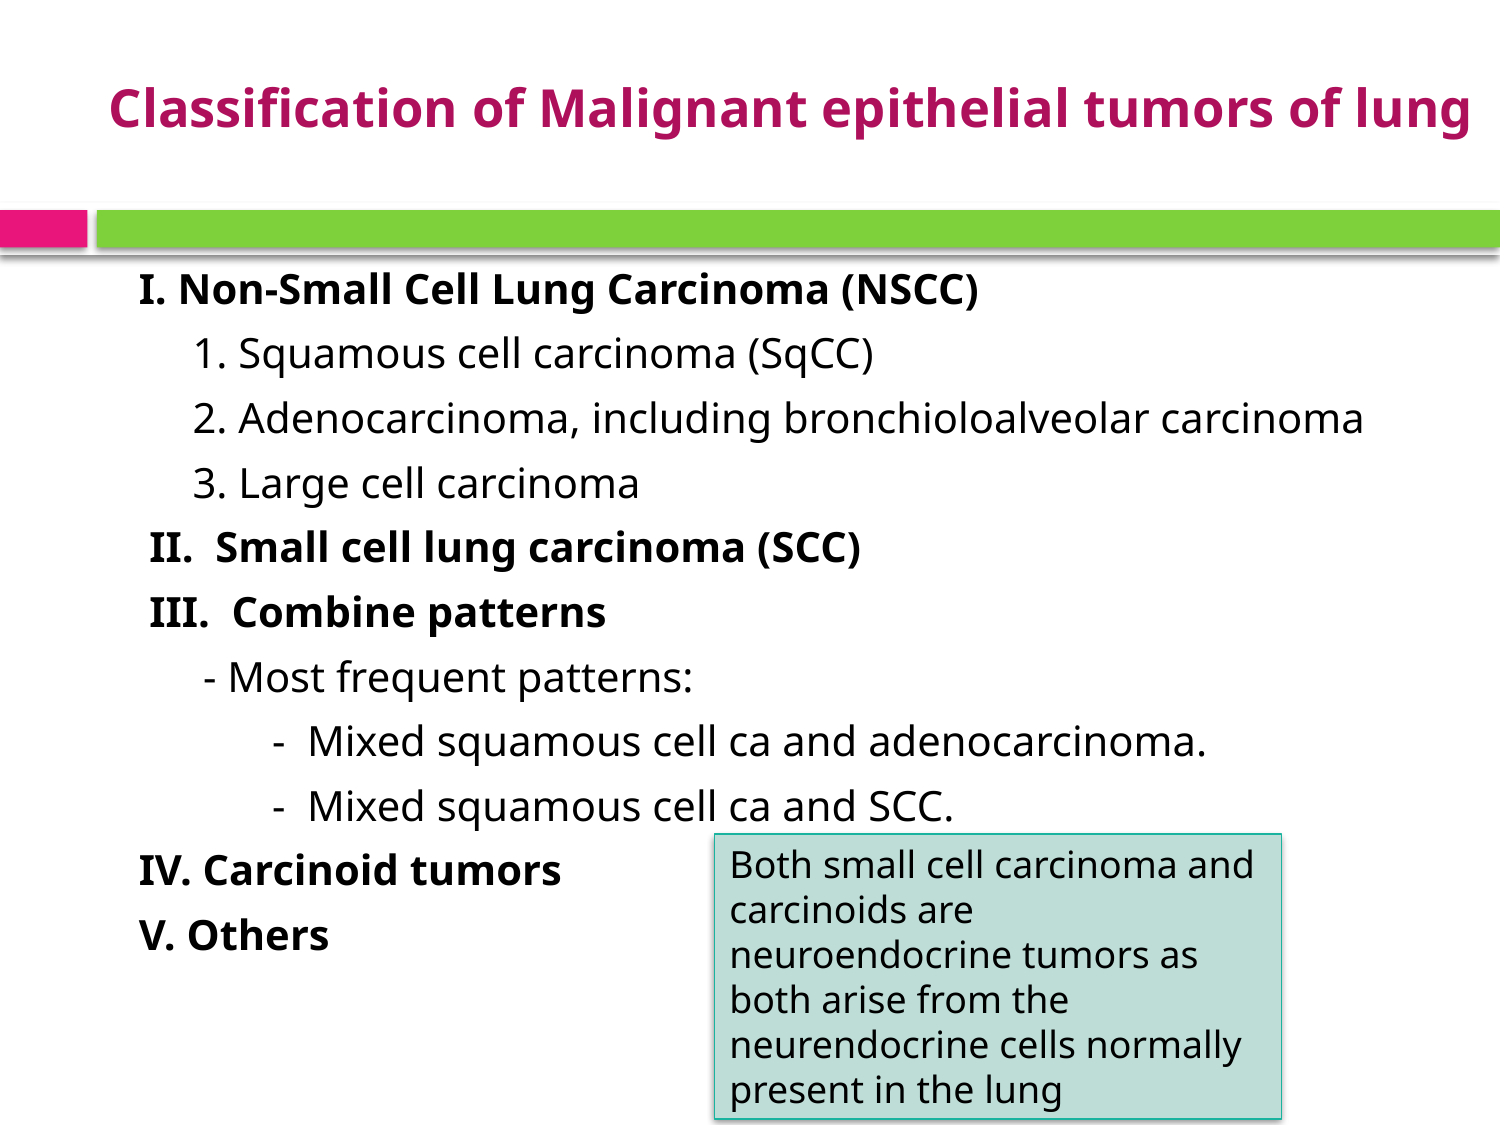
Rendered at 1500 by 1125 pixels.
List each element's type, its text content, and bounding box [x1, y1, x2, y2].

title Classification of Malignant epithelial tumors of lung [0, 0, 1500, 150]
text_box Both small cell carcinoma and carcinoids are neuroendocrine tumors as both arise from the neurendocrine cells normally present in the lung [714, 833, 1282, 1120]
list I. Non-Small Cell Lung Carcinoma (NSCC) 1. Squamous cell carcinoma (SqCC) 2. Adenocarcinoma, including bronchioloalveolar carcinoma 3. Large cell carcinoma II. Small cell lung carcinoma (SCC) III. Combine patterns - Most frequent patterns: - Mixed squamous cell ca and adenocarcinoma. - Mixed squamous cell ca and SCC. IV. Carcinoid tumors V. Others [123, 255, 1500, 981]
